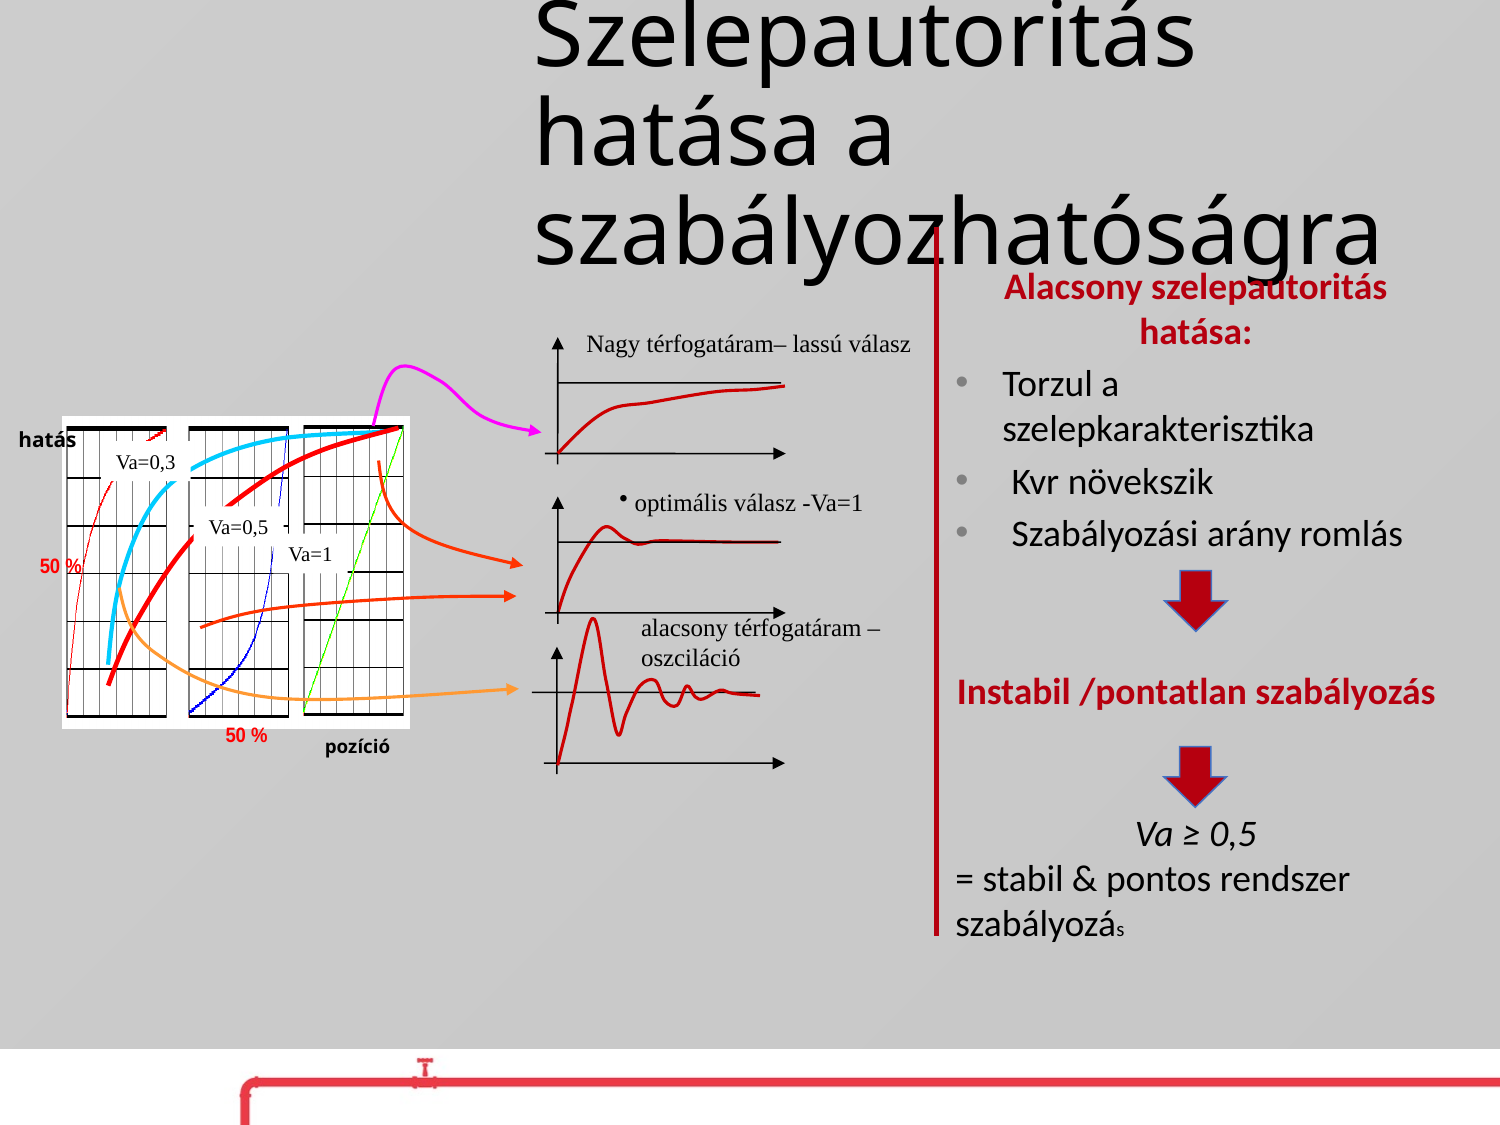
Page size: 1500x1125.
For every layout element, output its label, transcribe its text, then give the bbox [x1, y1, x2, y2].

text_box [119, 587, 899, 775]
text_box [0, 416, 373, 766]
text_box [1162, 569, 1230, 631]
text_box Instabil /pontatlan szabályozás [956, 631, 1438, 724]
picture [0, 1049, 1500, 1125]
title Szelepautoritás hatása a szabályozhatóságra [518, 27, 1466, 245]
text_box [200, 460, 894, 587]
list [68, 220, 1432, 988]
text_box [373, 319, 936, 465]
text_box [104, 430, 108, 665]
text_box Va ≥ 0,5 = stabil & pontos rendszer szabályozás [955, 809, 1437, 988]
text_box [1161, 745, 1229, 809]
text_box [108, 427, 399, 686]
text_box Alacsony szelepautoritás hatása: Torzul a szelepkarakterisztika Kvr növekszik Szabályozási arány romlás [955, 226, 1437, 539]
